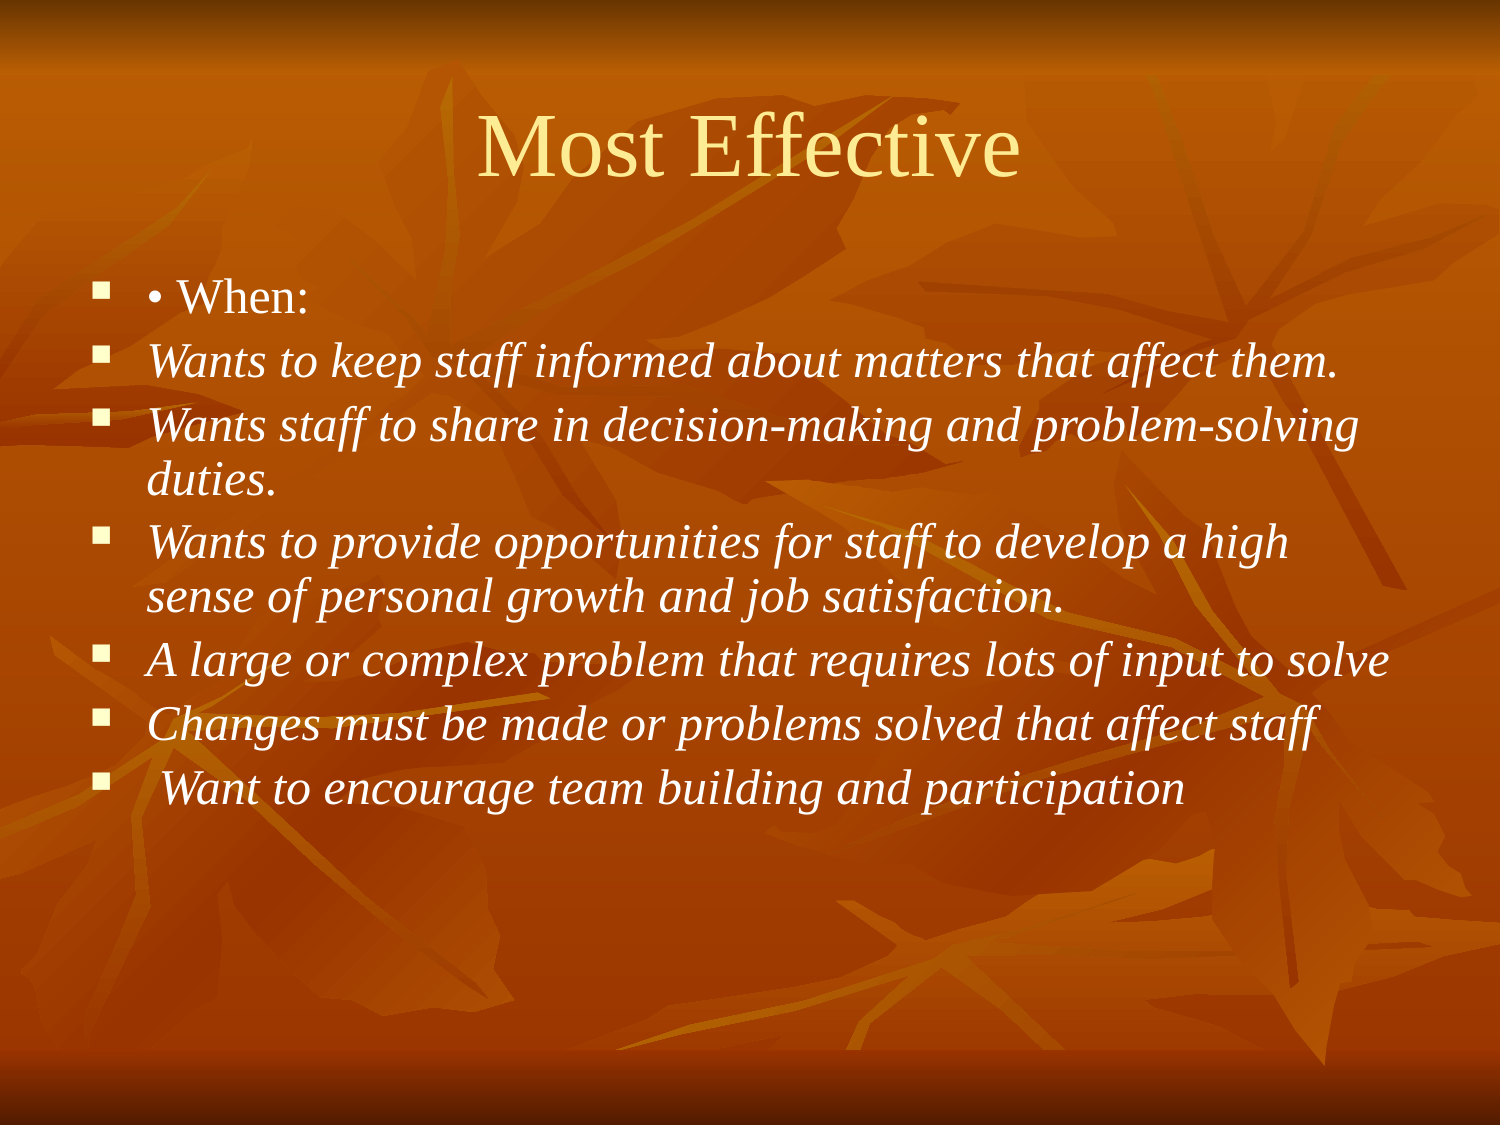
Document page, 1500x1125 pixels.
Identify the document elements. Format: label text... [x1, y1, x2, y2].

title Most Effective [74, 45, 1426, 234]
list • When: Wants to keep staff informed about matters that affect them. Wants staff to share in decision-making and problem-solving duties. Wants to provide opportunities for staff to develop a high sense of personal growth and job satisfaction. A large or complex problem that requires lots of input to solve Changes must be made or problems solved that affect staff Want to encourage team building and participation [74, 262, 1426, 1006]
